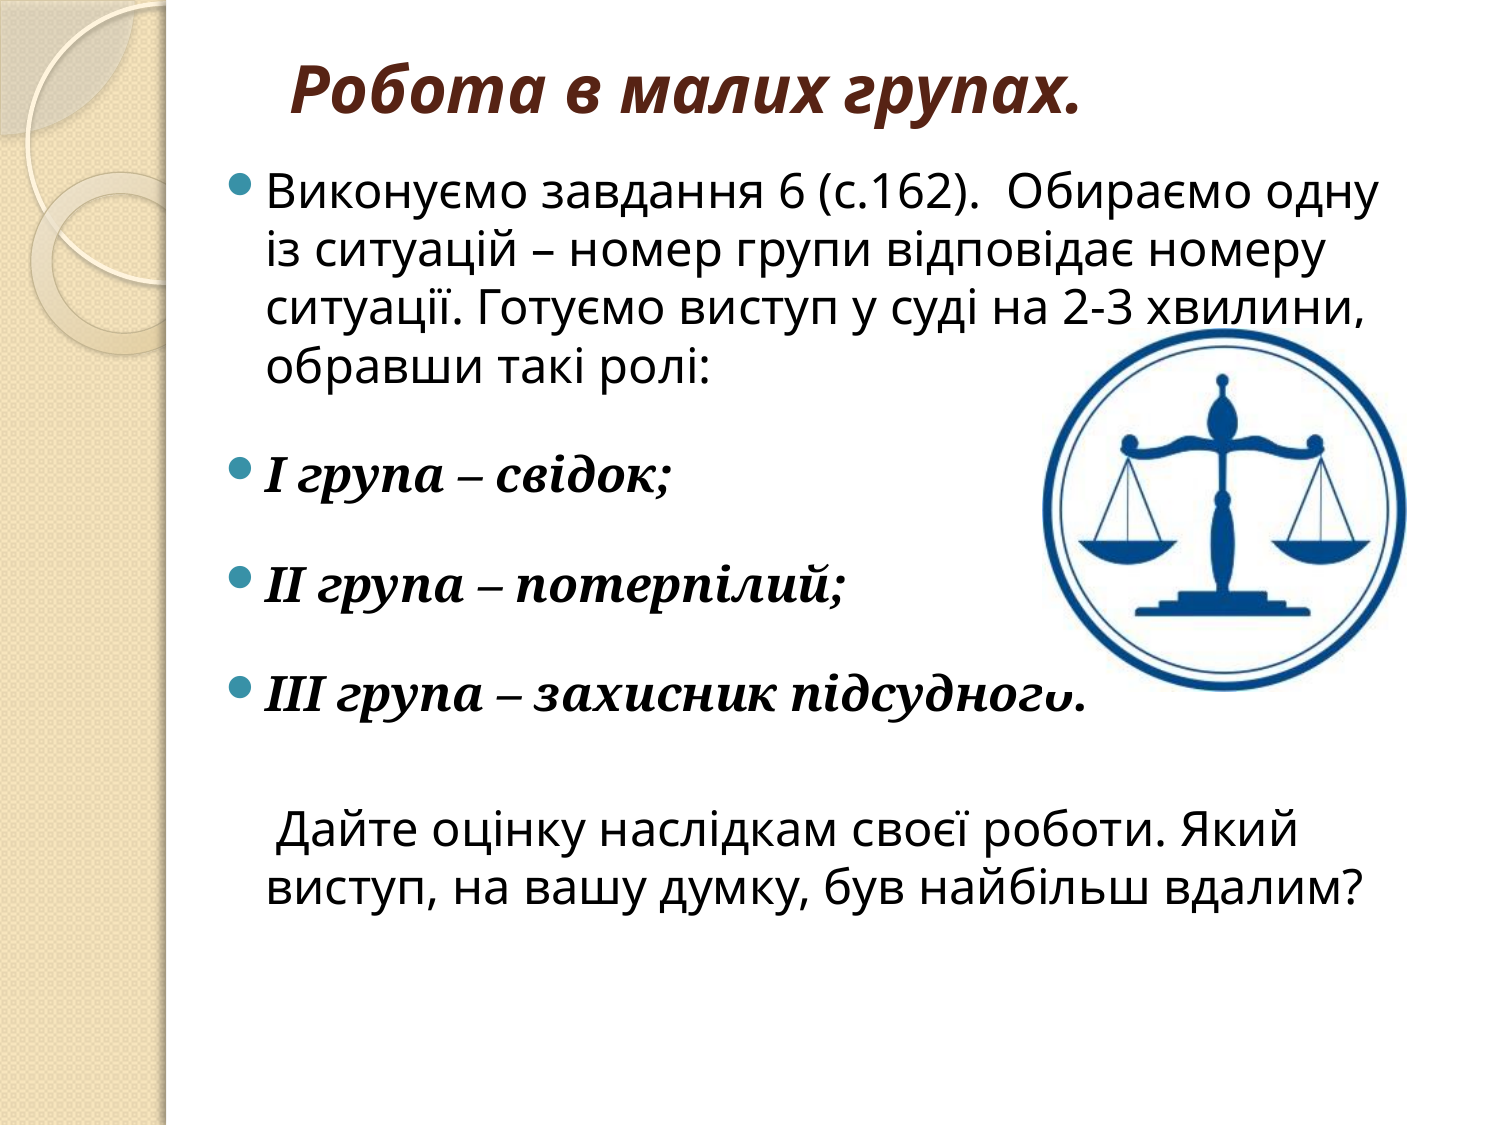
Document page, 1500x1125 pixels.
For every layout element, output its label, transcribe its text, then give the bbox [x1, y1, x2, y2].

list Виконуємо завдання 6 (с.162). Обираємо одну із ситуацій – номер групи відповідає номеру ситуації. Готуємо виступ у суді на 2-3 хвилини, обравши такі ролі: І група – свідок; ІІ група – потерпілий; ІІІ група – захисник підсудного. Дайте оцінку наслідкам своєї роботи. Який виступ, на вашу думку, був найбільш вдалим? [199, 152, 1425, 938]
picture [1042, 327, 1407, 692]
title Робота в малих групах. [75, 45, 1300, 129]
